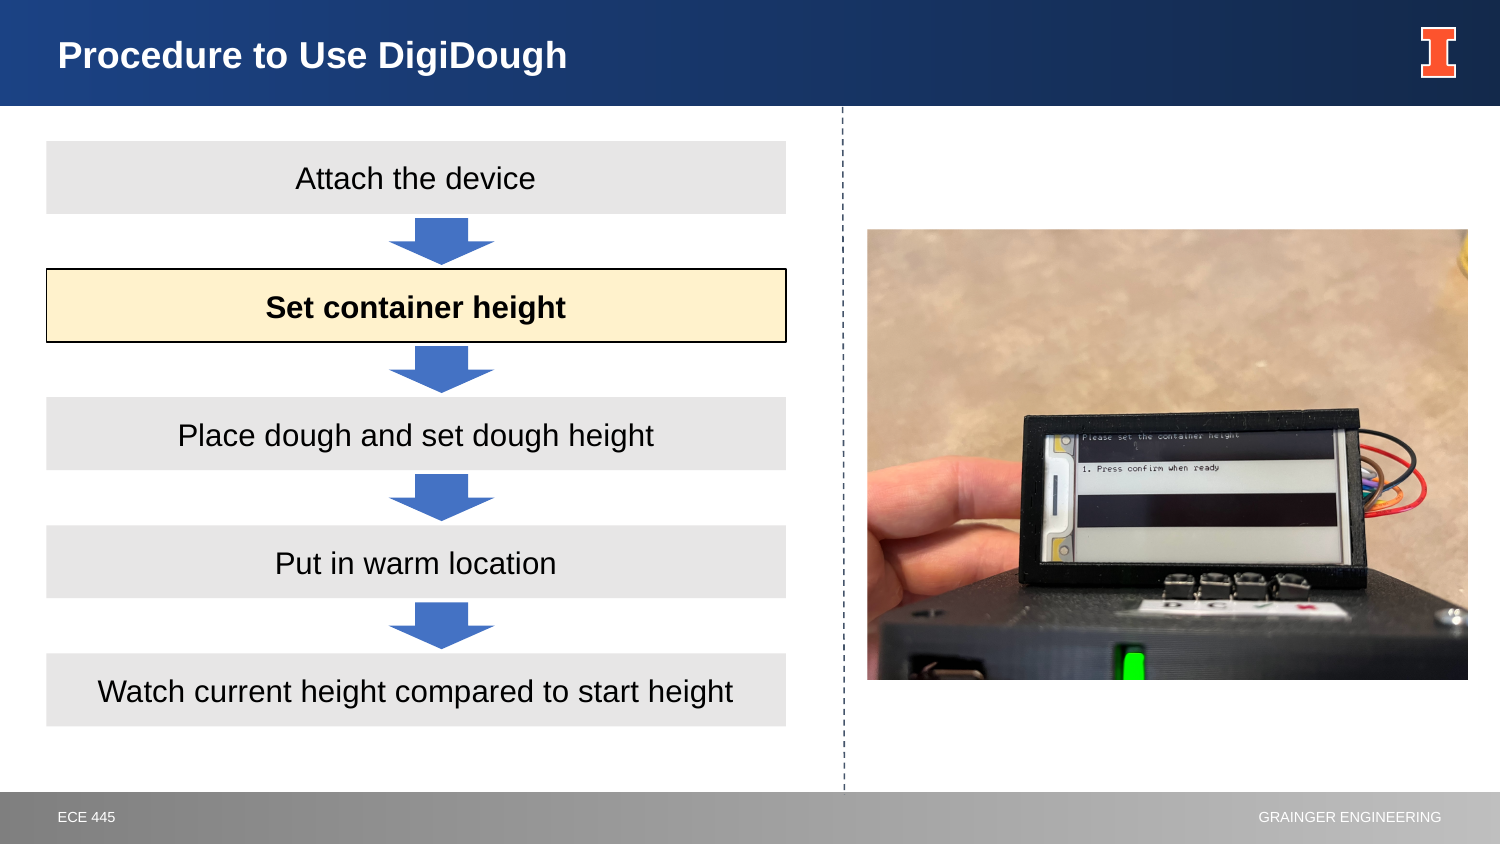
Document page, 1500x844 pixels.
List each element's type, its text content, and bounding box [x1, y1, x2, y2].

text_box [388, 346, 495, 394]
text_box GRAINGER ENGINEERING [1148, 802, 1453, 832]
text_box Place dough and set dough height [46, 397, 786, 471]
text_box [0, 0, 1500, 106]
text_box [388, 602, 495, 650]
text_box Watch current height compared to start height [46, 653, 786, 727]
text_box [388, 218, 495, 265]
text_box Procedure to Use DigiDough [46, 25, 1389, 82]
text_box Set container height [46, 269, 786, 342]
text_box Attach the device [46, 141, 786, 214]
text_box [388, 474, 495, 522]
text_box ECE 445 [46, 802, 837, 832]
text_box [0, 792, 1500, 844]
picture [868, 153, 1467, 755]
text_box Put in warm location [46, 525, 786, 599]
picture [1421, 27, 1456, 78]
